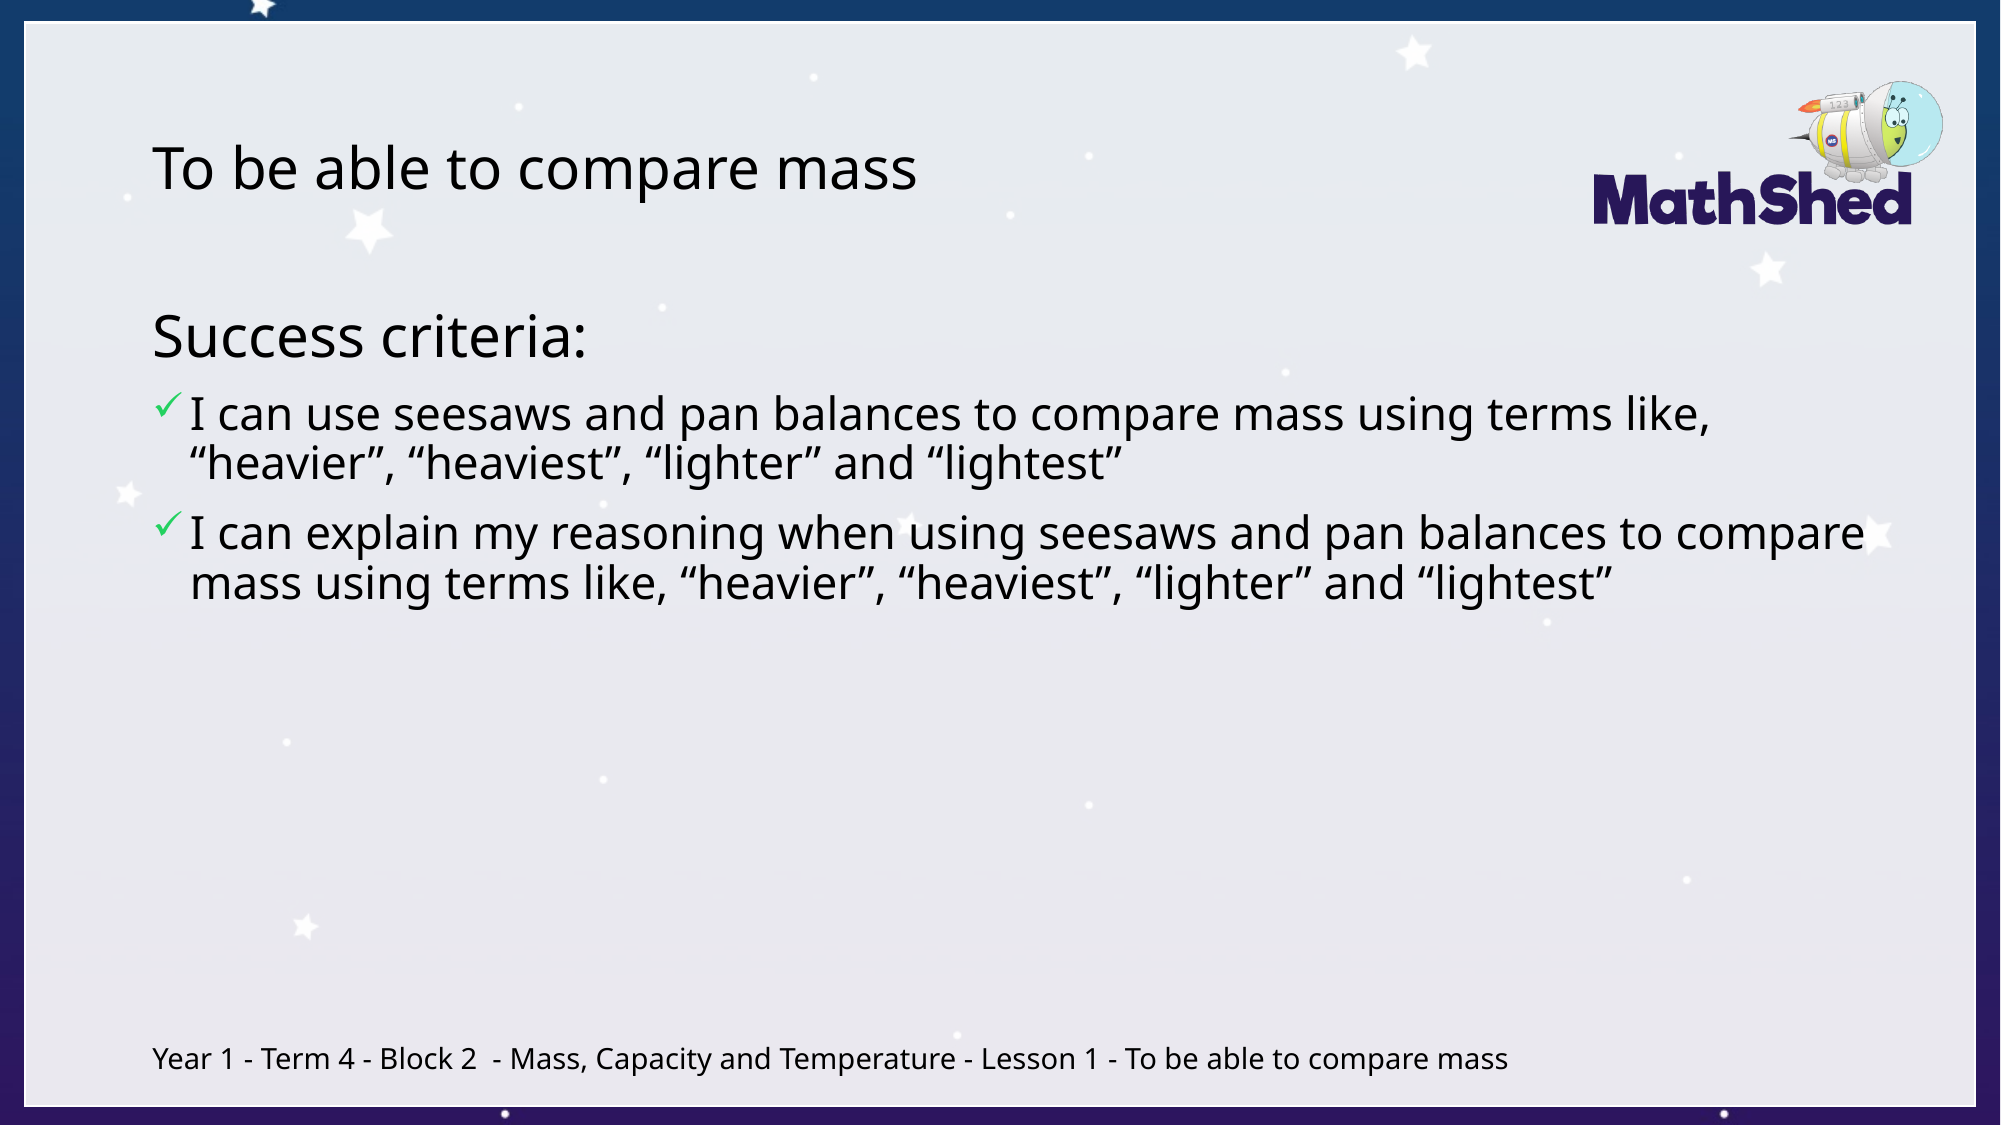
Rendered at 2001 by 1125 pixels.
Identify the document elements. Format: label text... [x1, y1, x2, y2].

footer Year 1 - Term 4 - Block 2 - Mass, Capacity and Temperature - Lesson 1 - To be able to compare mass [137, 1033, 2000, 1093]
list Success criteria: I can use seesaws and pan balances to compare mass using terms like, “heavier”, “heaviest”, “lighter” and “lightest” I can explain my reasoning when using seesaws and pan balances to compare mass using terms like, “heavier”, “heaviest”, “lighter” and “lightest” [137, 299, 1898, 1014]
title To be able to compare mass [137, 59, 1578, 278]
picture [0, 0, 2001, 1125]
